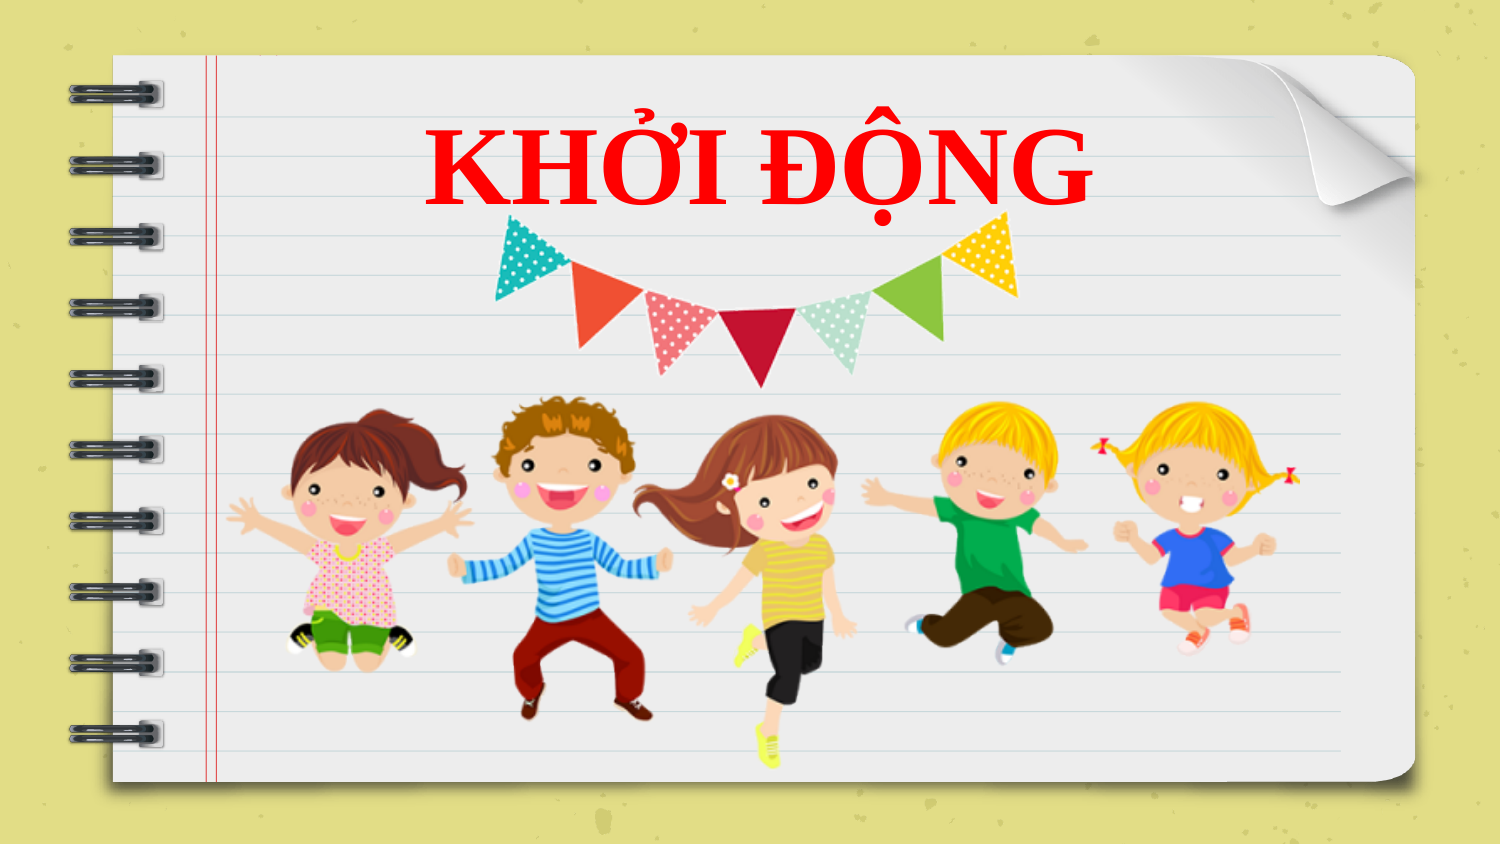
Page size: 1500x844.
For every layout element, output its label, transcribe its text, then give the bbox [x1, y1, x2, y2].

text_box KHỞI ĐỘNG [409, 84, 1112, 235]
picture [63, 22, 1437, 822]
